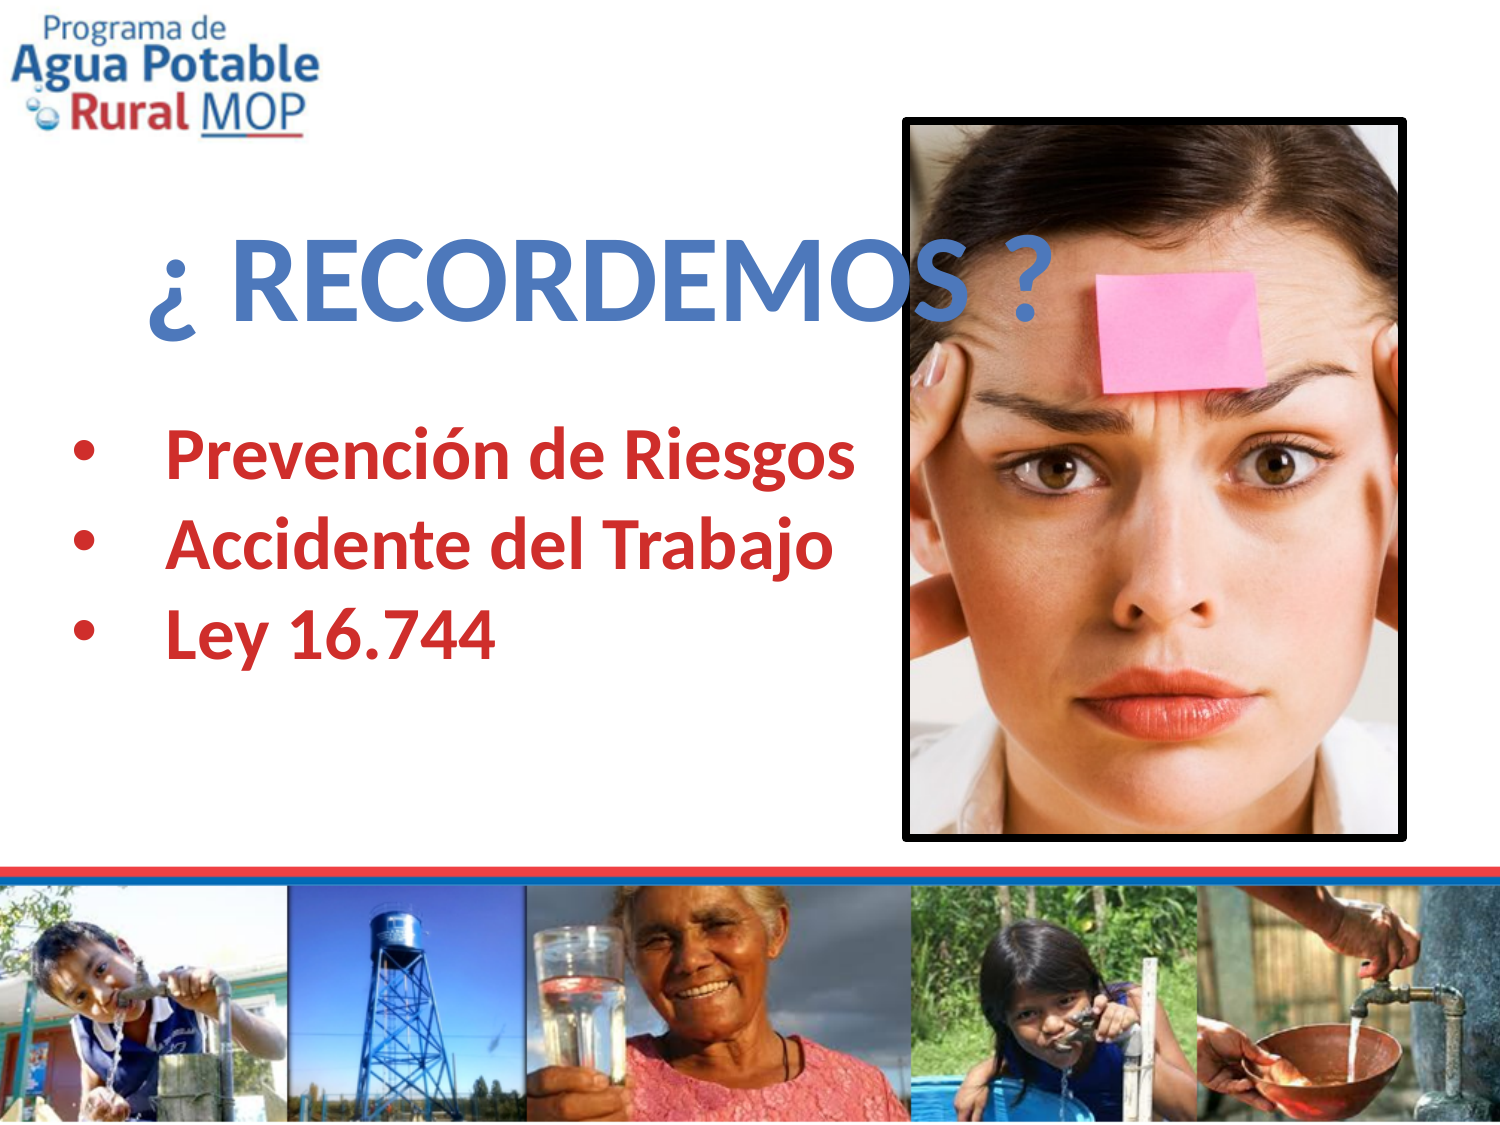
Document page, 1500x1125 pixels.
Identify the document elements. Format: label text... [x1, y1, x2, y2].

text_box Prevención de Riesgos Accidente del Trabajo Ley 16.744 [56, 397, 873, 683]
text_box ¿ Recordemos ? [128, 189, 904, 355]
picture [0, 0, 1500, 1125]
